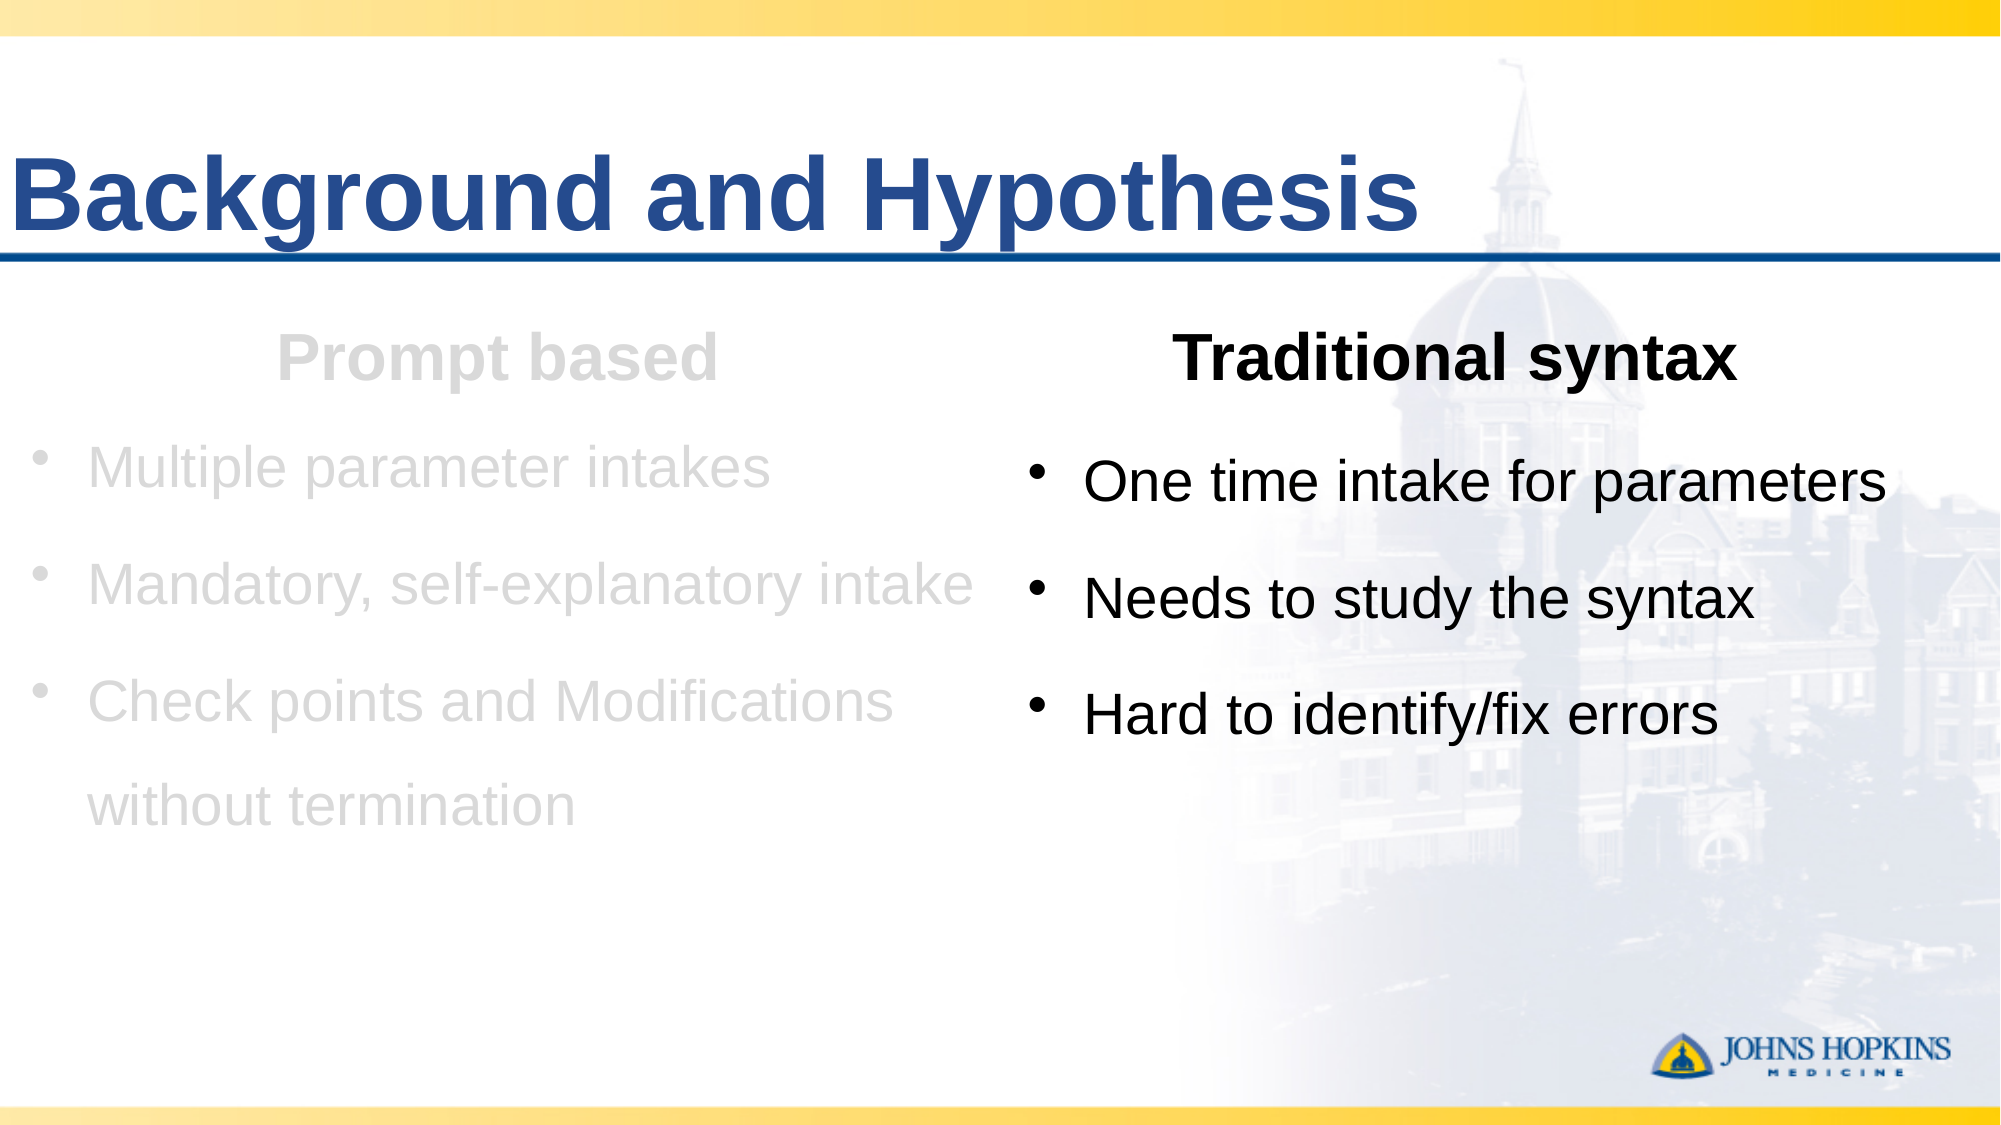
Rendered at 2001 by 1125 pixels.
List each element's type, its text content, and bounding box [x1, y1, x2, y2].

list Multiple parameter intakes Mandatory, self-explanatory intake Check points and Modifications without termination [15, 386, 1000, 887]
list Prompt based [261, 265, 743, 386]
list Traditional syntax [1157, 265, 1767, 400]
picture [0, 0, 2001, 1125]
title Background and Hypothesis [0, 118, 1948, 227]
list One time intake for parameters Needs to study the syntax Hard to identify/fix errors [1012, 400, 2000, 901]
